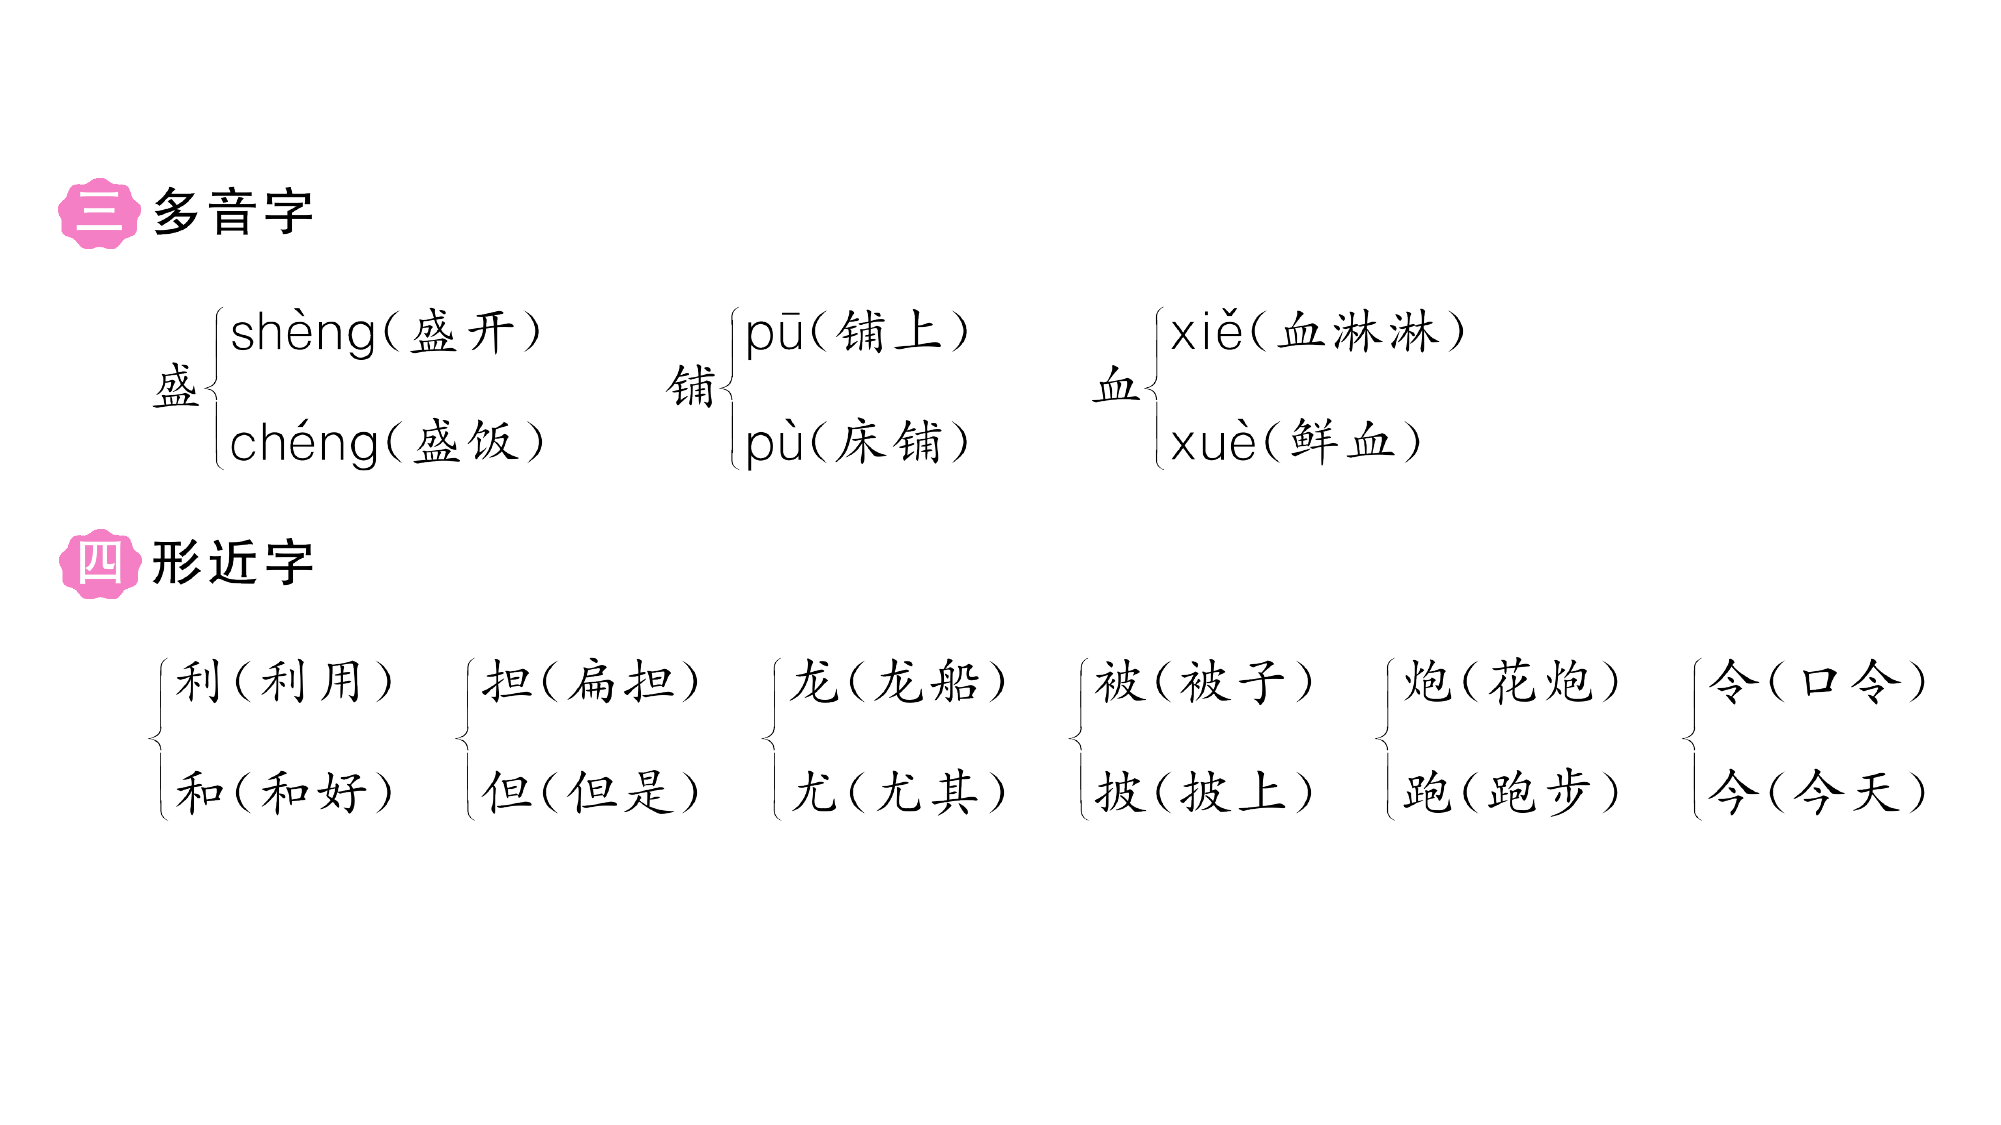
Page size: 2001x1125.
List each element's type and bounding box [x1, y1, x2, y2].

picture [55, 503, 1945, 829]
picture [54, 148, 1945, 502]
